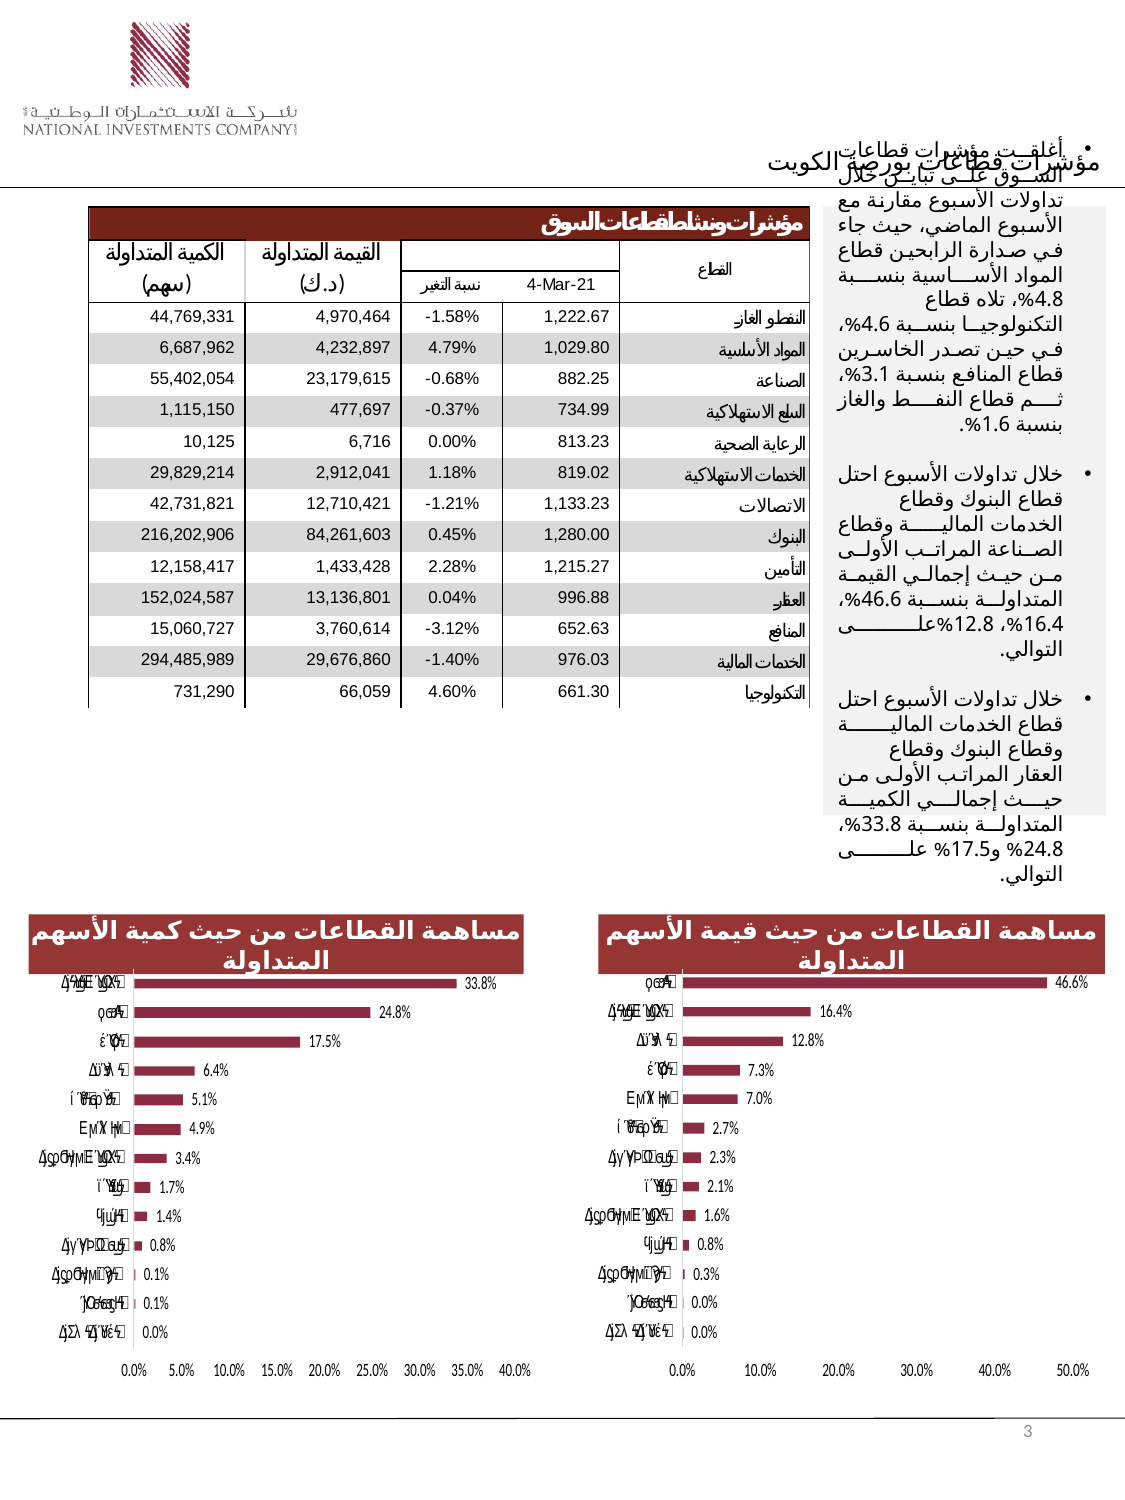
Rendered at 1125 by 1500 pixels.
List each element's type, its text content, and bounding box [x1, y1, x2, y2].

text_box مساهمة القطاعات من حيث كمية الأسهم المتداولة [28, 914, 524, 975]
text_box مؤشرات قطاعات بورصة الكويت [712, 141, 1116, 184]
slide_number 3 [794, 1396, 1048, 1471]
picture [18, 18, 300, 138]
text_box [87, 206, 812, 710]
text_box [574, 945, 1106, 1396]
text_box أغلقت مؤشرات قطاعات السوق على تباين خلال تداولات الأسبوع مقارنة مع الأسبوع الماضي، حيث جاء في صدارة الرابحين قطاع المواد الأساسية بنسبة 4.8%، تلاه قطاع التكنولوجيا بنسبة 4.6%، في حين تصدر الخاسرين قطاع المنافع بنسبة 3.1%، ثم قطاع النفط والغاز بنسبة 1.6%. خلال تداولات الأسبوع احتل قطاع البنوك وقطاع الخدمات المالية وقطاع الصناعة المراتب الأولى من حيث إجمالي القيمة المتداولة بنسبة 46.6%، 16.4%، 12.8%على التوالي. خلال تداولات الأسبوع احتل قطاع الخدمات المالية وقطاع البنوك وقطاع العقار المراتب الأولى من حيث إجمالي الكمية المتداولة بنسبة 33.8%، 24.8% و17.5% على التوالي. [822, 206, 1107, 816]
text_box مساهمة القطاعات من حيث قيمة الأسهم المتداولة [598, 914, 1105, 945]
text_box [29, 945, 547, 1396]
